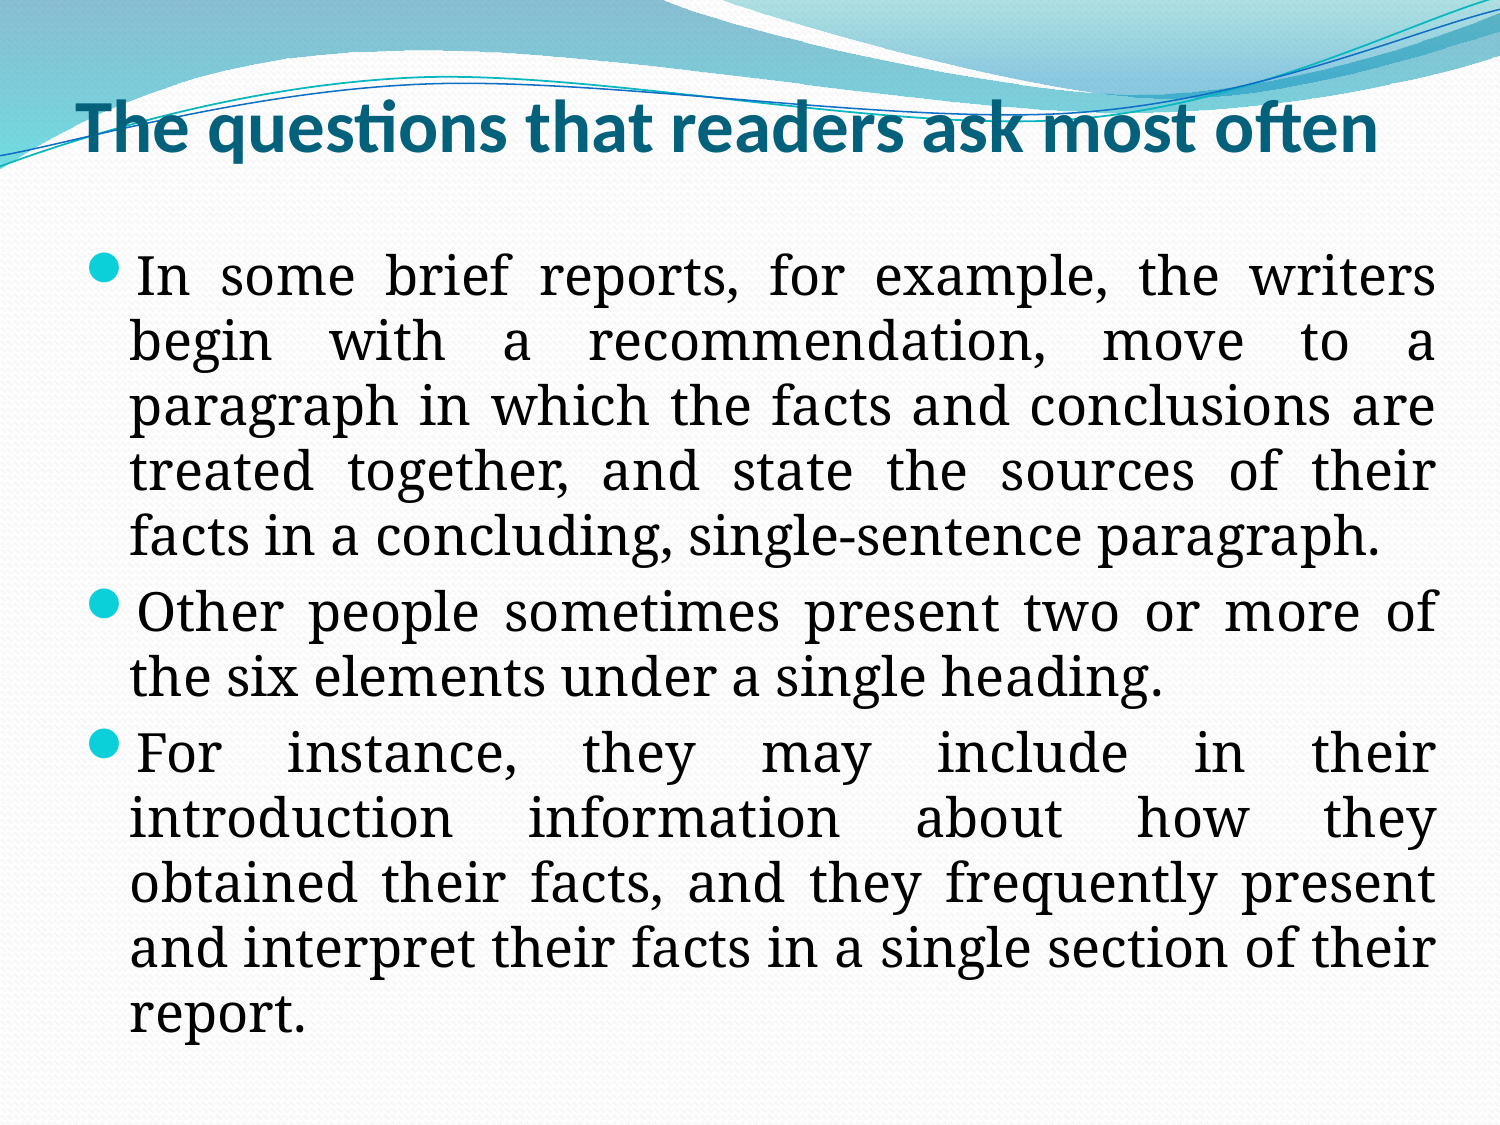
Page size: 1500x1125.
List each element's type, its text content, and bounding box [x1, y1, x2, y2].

title The questions that readers ask most often [75, 70, 1425, 234]
list In some brief reports, for example, the writers begin with a recommendation, move to a paragraph in which the facts and conclusions are treated together, and state the sources of their facts in a concluding, single-sentence paragraph. Other people sometimes present two or more of the six elements under a single heading. For instance, they may include in their introduction information about how they obtained their facts, and they frequently present and interpret their facts in a single section of their report. [70, 234, 1454, 1055]
